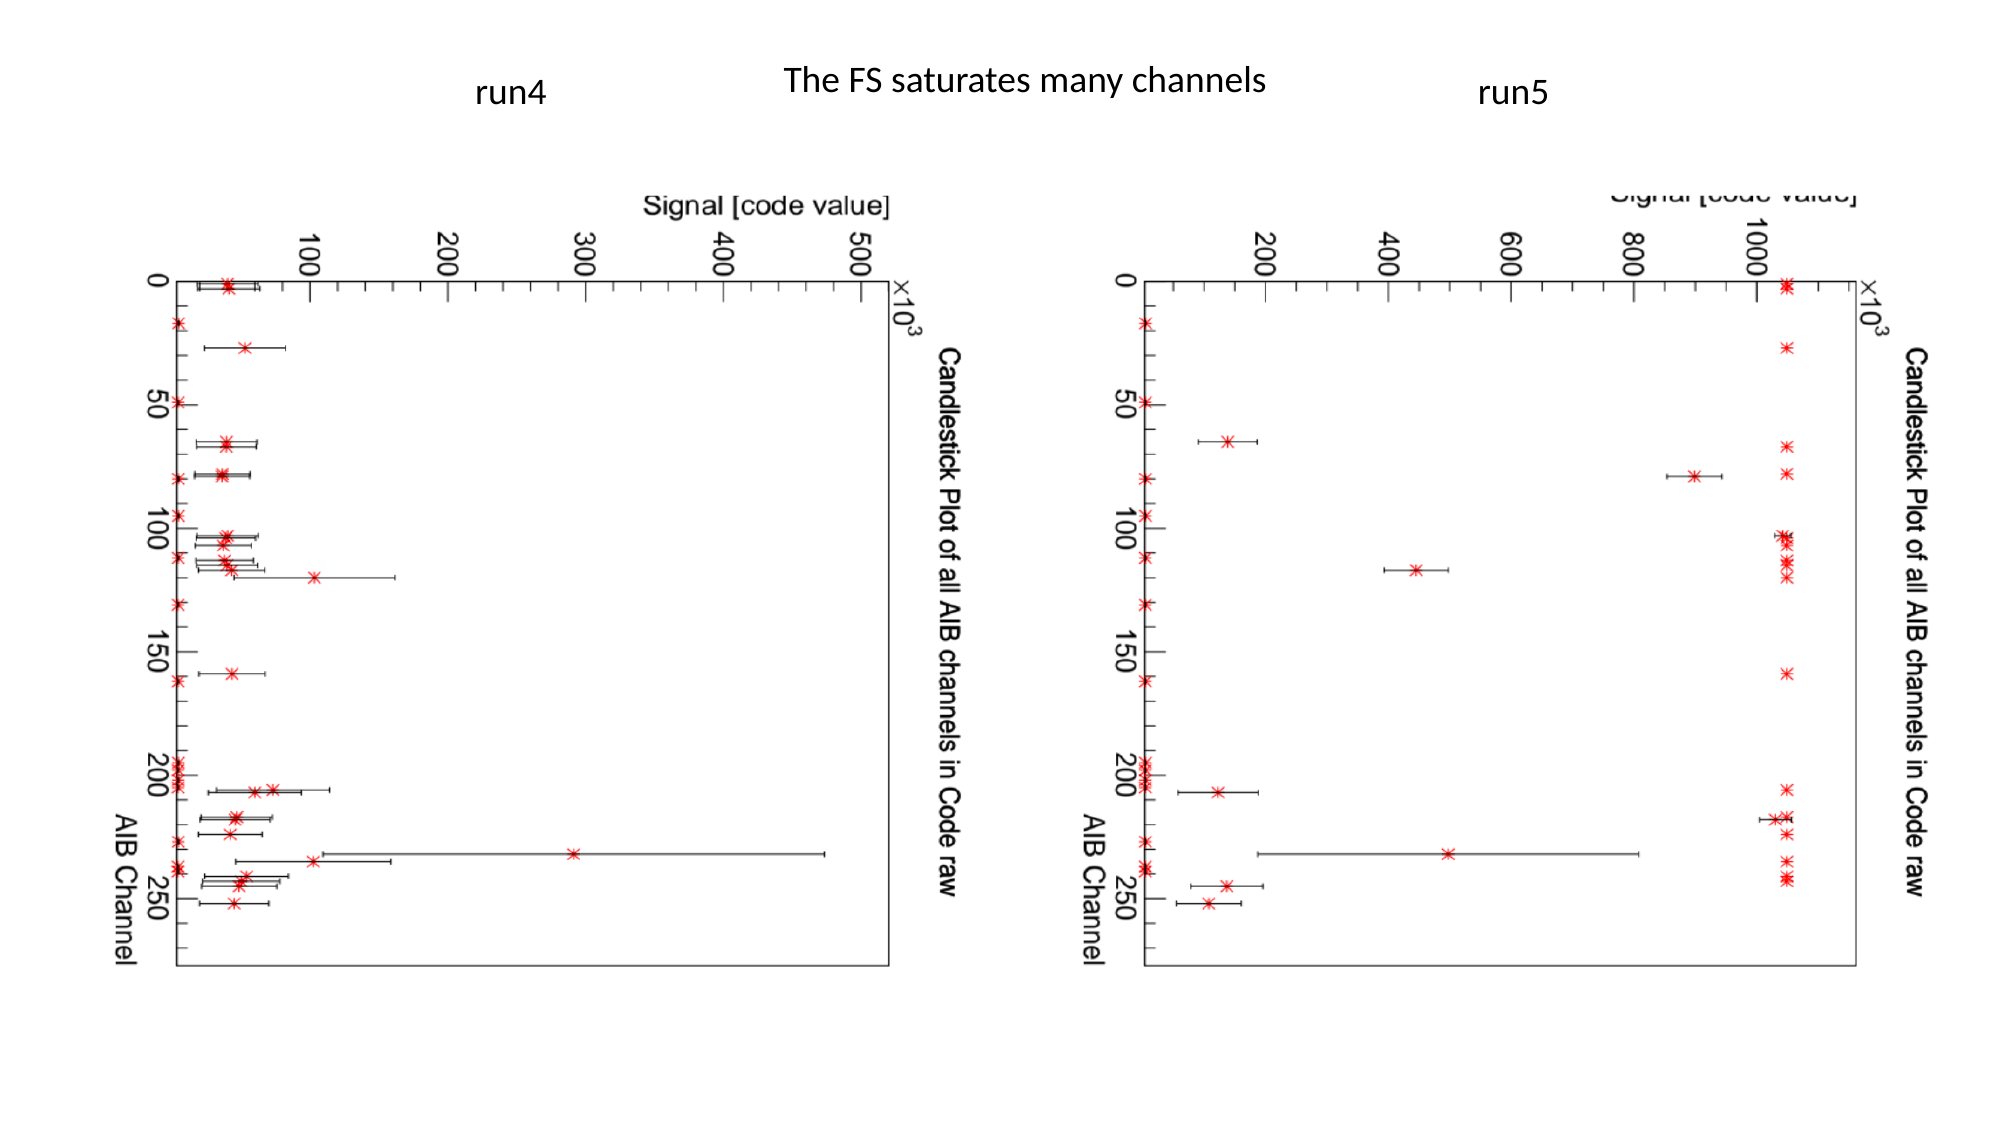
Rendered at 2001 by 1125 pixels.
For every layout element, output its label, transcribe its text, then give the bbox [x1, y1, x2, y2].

text_box run5 [1463, 59, 1589, 120]
text_box The FS saturates many channels [768, 47, 1375, 108]
picture [1075, 178, 1927, 1065]
text_box run4 [460, 59, 645, 120]
picture [107, 178, 959, 1065]
